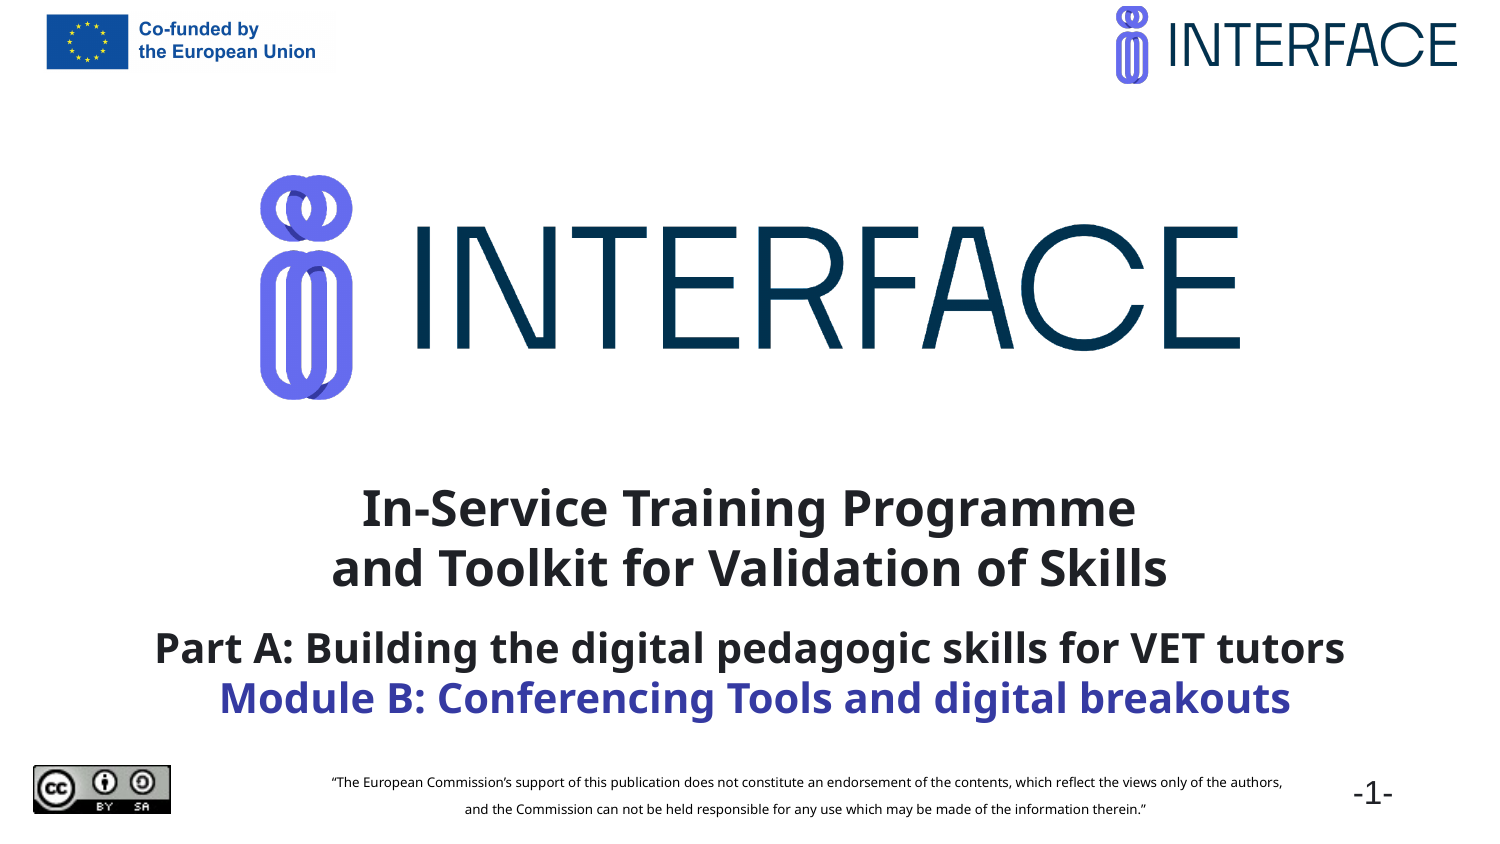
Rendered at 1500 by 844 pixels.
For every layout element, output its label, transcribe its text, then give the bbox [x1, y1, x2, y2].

picture [260, 175, 1240, 401]
picture [43, 11, 336, 73]
text_box In-Service Training Programme and Toolkit for Validation of Skills Part A: Building the digital pedagogic skills for VET tutors Module B: Conferencing Tools and digital breakouts [65, 421, 1434, 737]
picture [33, 765, 171, 814]
picture [1116, 6, 1457, 84]
